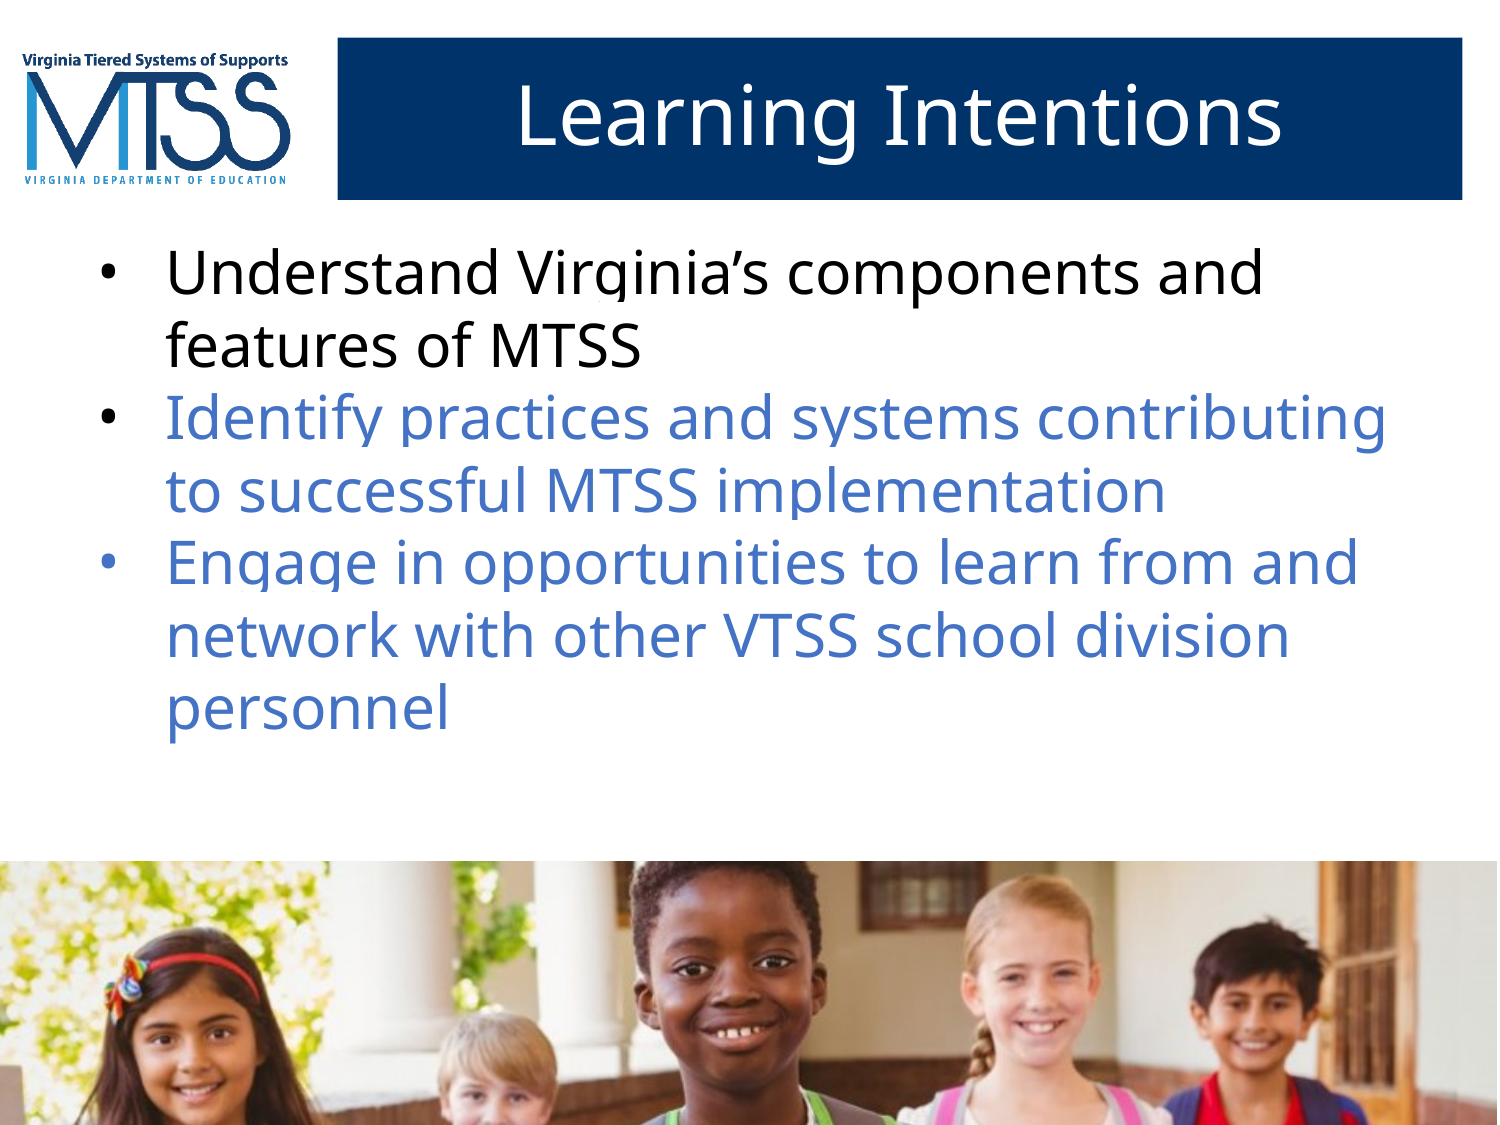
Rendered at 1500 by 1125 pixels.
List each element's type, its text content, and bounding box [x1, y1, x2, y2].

list Understand Virginia’s components and features of MTSS Identify practices and systems contributing to successful MTSS implementation Engage in opportunities to learn from and network with other VTSS school division personnel [75, 226, 1425, 850]
title Learning Intentions [337, 37, 1463, 200]
picture [0, 861, 1497, 1125]
picture [15, 48, 295, 190]
